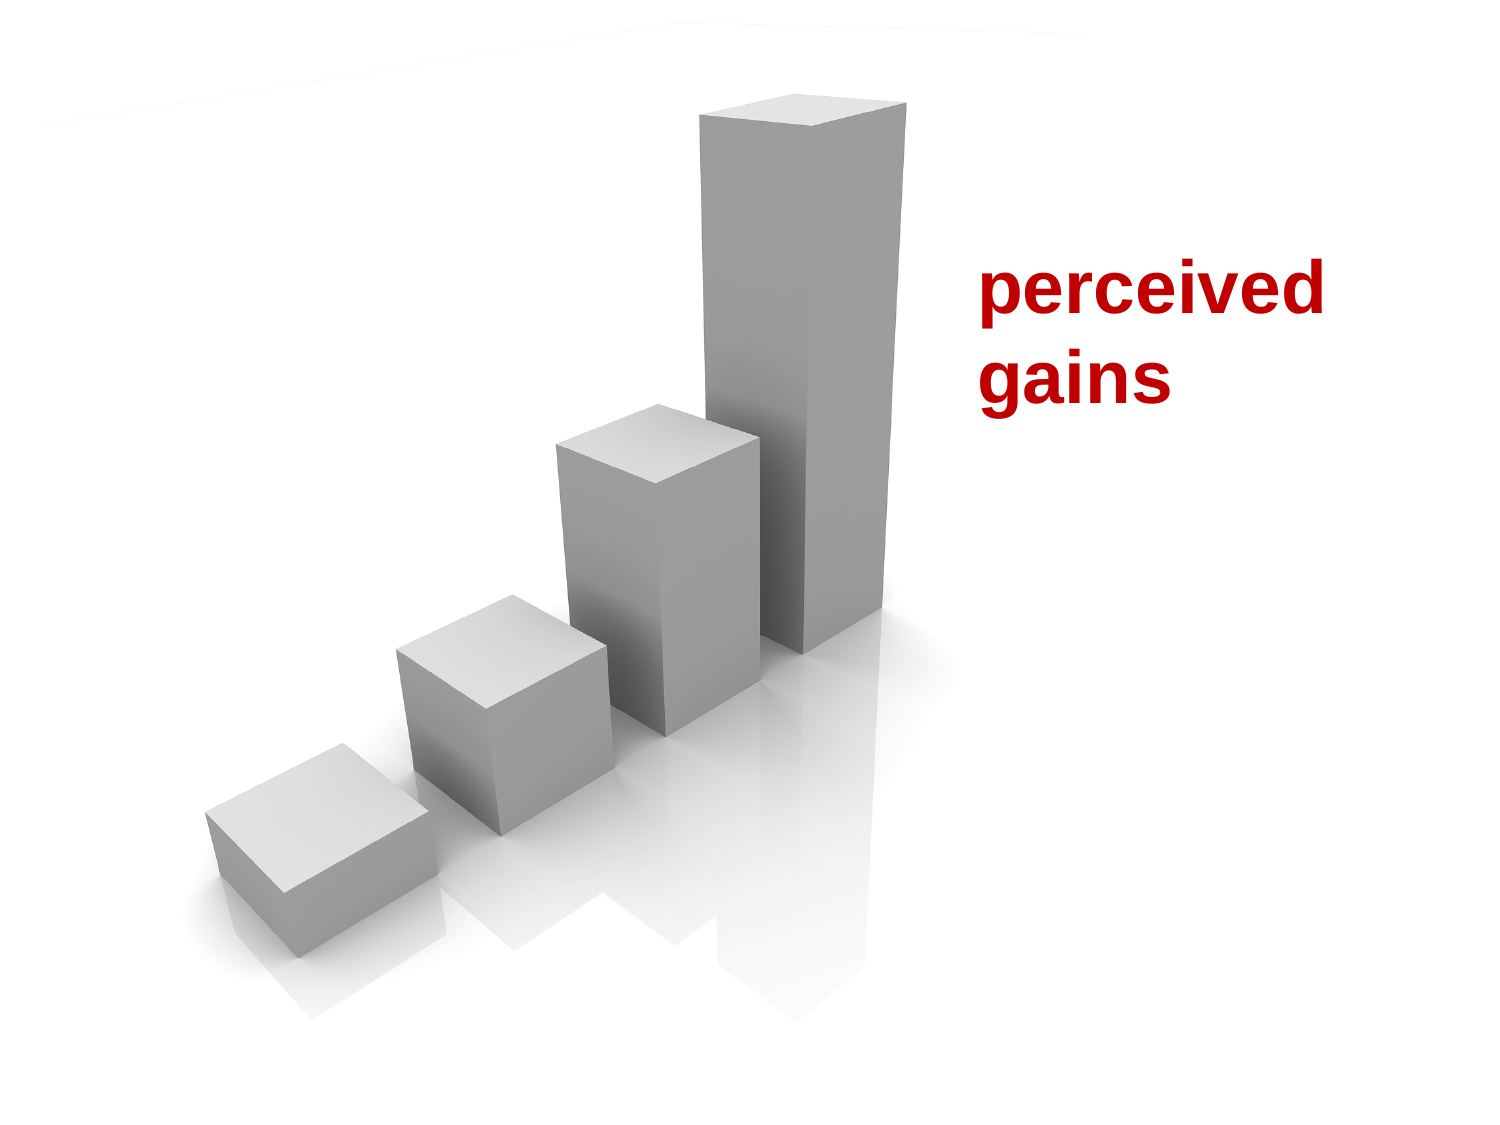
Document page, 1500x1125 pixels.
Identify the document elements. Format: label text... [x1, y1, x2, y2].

text_box perceived gains [1093, 231, 1471, 427]
picture [40, 0, 1089, 1047]
